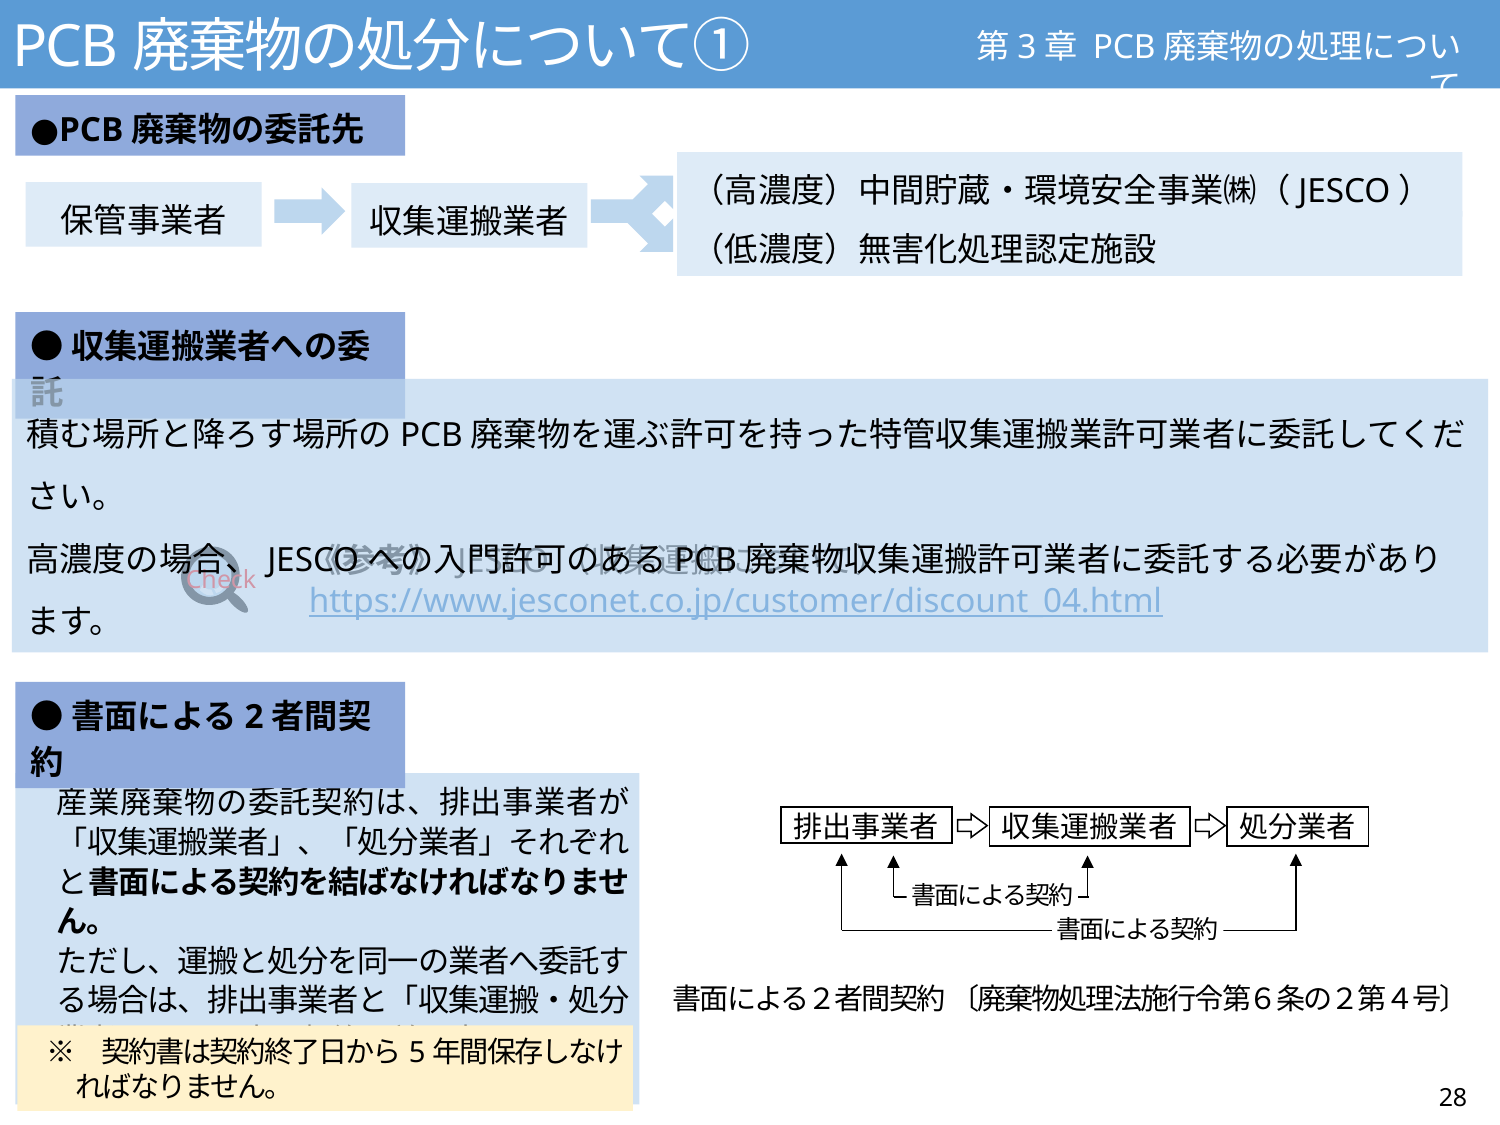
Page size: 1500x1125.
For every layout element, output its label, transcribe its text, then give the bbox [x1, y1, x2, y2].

text_box ●PCB廃棄物の委託先 [15, 95, 406, 156]
text_box ●書面による2者間契約 [15, 681, 406, 789]
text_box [780, 806, 1369, 947]
text_box 収集運搬業者 [351, 183, 588, 248]
text_box 産業廃棄物の委託契約は、排出事業者が「収集運搬業者」、「処分業者」それぞれと書面による契約を結ばなければなりません。 ただし、運搬と処分を同一の業者へ委託する場合は、排出事業者と「収集運搬・処分業者」 との１本の契約で差し支えありません。 [15, 773, 640, 1105]
text_box （低濃度）無害化処理認定施設 [677, 211, 1463, 276]
text_box 保管事業者 [25, 182, 262, 247]
text_box （高濃度）中間貯蔵・環境安全事業㈱（JESCO） [677, 152, 1463, 211]
text_box ※ 契約書は契約終了日から5年間保存しなければなりません。 [17, 1025, 633, 1111]
text_box ●収集運搬業者への委託 [15, 312, 406, 378]
text_box 積む場所と降ろす場所のPCB廃棄物を運ぶ許可を持った特管収集運搬業許可業者に委託してください。 高濃度の場合、JESCOへの入門許可のあるPCB廃棄物収集運搬許可業者に委託する必要があります。 [11, 378, 1489, 653]
text_box 書面による２者間契約 〔廃棄物処理法施行令第６条の２第４号〕 [637, 972, 1500, 1023]
text_box [589, 174, 675, 253]
text_box 第3章 PCB廃棄物の処理について [944, 17, 1477, 113]
slide_number 28 [1393, 1068, 1483, 1125]
text_box [273, 184, 347, 238]
text_box PCB廃棄物の処分について① [0, 0, 1500, 89]
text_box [171, 555, 280, 639]
